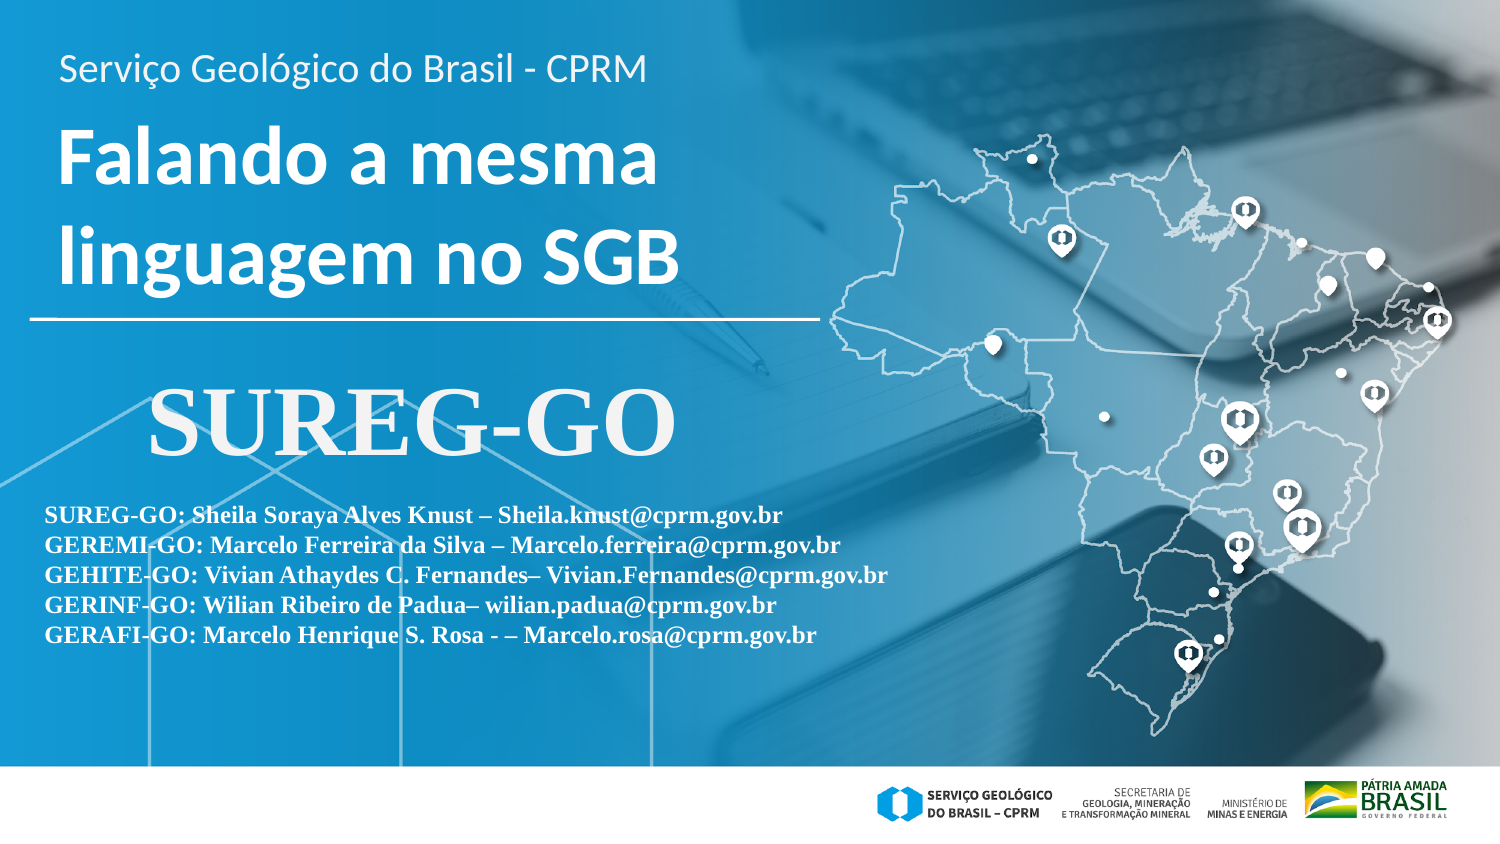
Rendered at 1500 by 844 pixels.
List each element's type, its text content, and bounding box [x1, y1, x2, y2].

picture [0, 0, 1500, 844]
text_box SUREG-GO [63, 355, 763, 490]
text_box Falando a mesma linguagem no SGB [57, 103, 830, 301]
text_box SUREG-GO: Sheila Soraya Alves Knust – Sheila.knust@cprm.gov.br GEREMI-GO: Marcelo Ferreira da Silva – Marcelo.ferreira@cprm.gov.br GEHITE-GO: Vivian Athaydes C. Fernandes– Vivian.Fernandes@cprm.gov.br GERINF-GO: Wilian Ribeiro de Padua– wilian.padua@cprm.gov.br GERAFI-GO: Marcelo Henrique S. Rosa - – Marcelo.rosa@cprm.gov.br [29, 490, 1058, 691]
text_box Serviço Geológico do Brasil - CPRM [58, 40, 885, 97]
